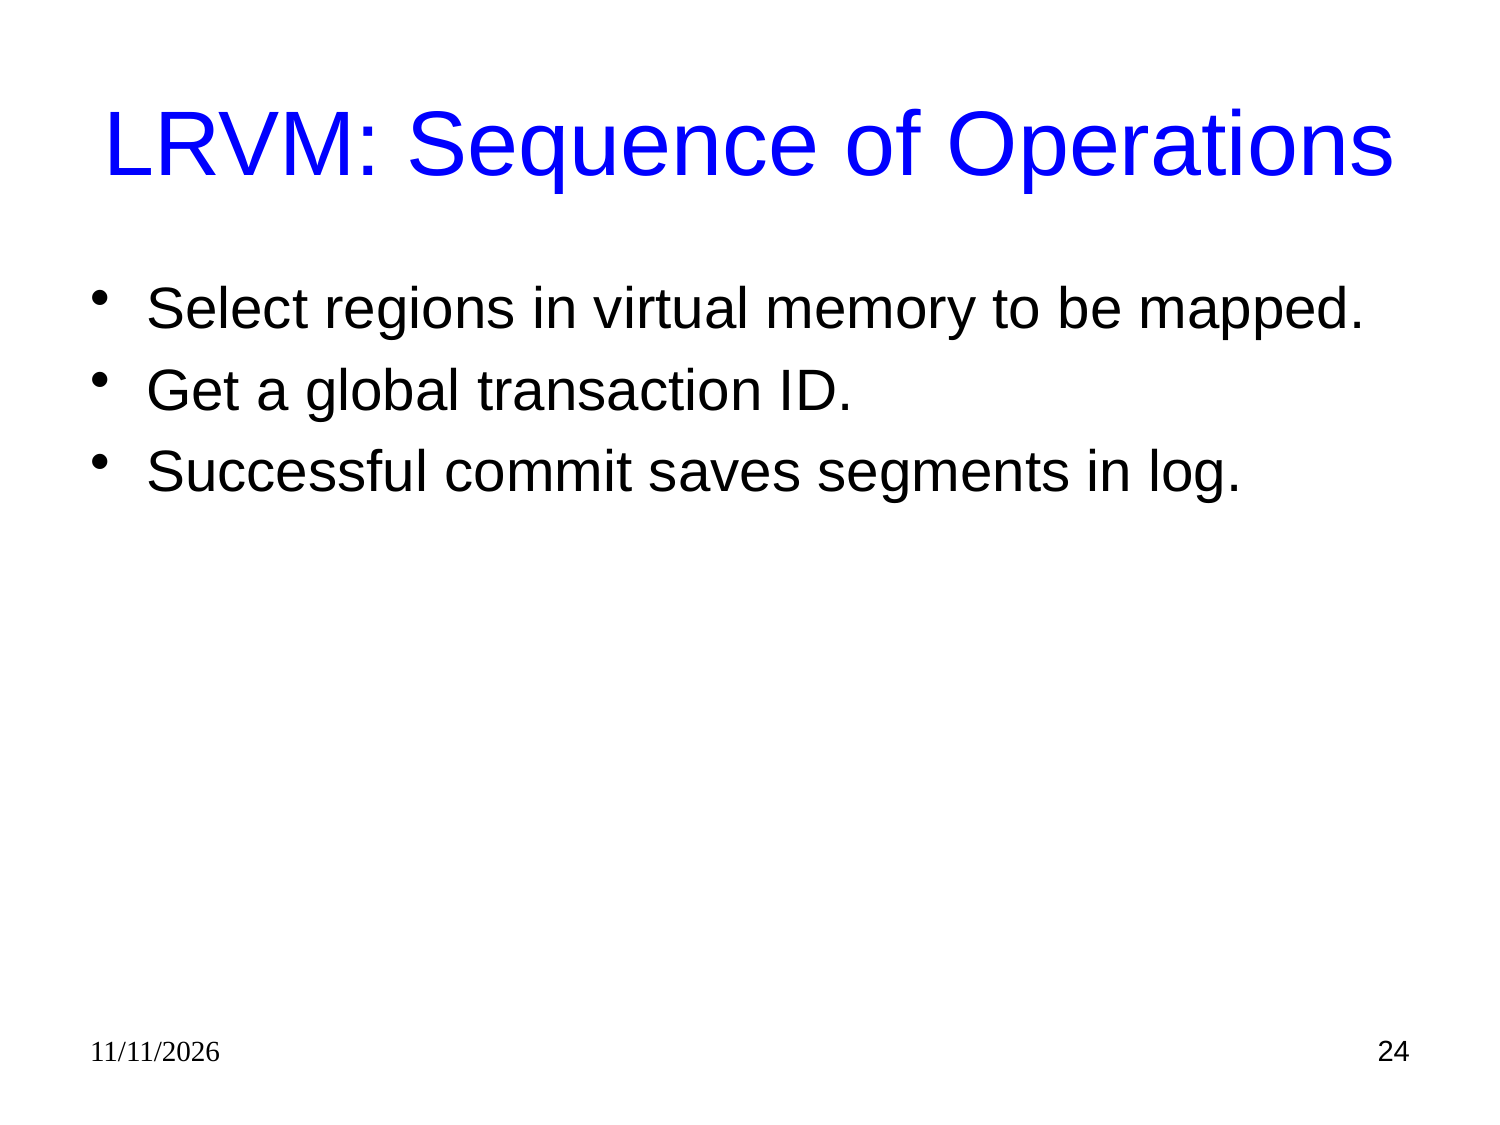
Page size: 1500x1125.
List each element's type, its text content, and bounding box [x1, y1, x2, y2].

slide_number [74, 1024, 426, 1103]
list Select regions in virtual memory to be mapped. Get a global transaction ID. Successful commit saves segments in log. [74, 262, 1426, 1006]
slide_number 24 [1074, 1024, 1426, 1103]
title LRVM: Sequence of Operations [74, 44, 1426, 233]
